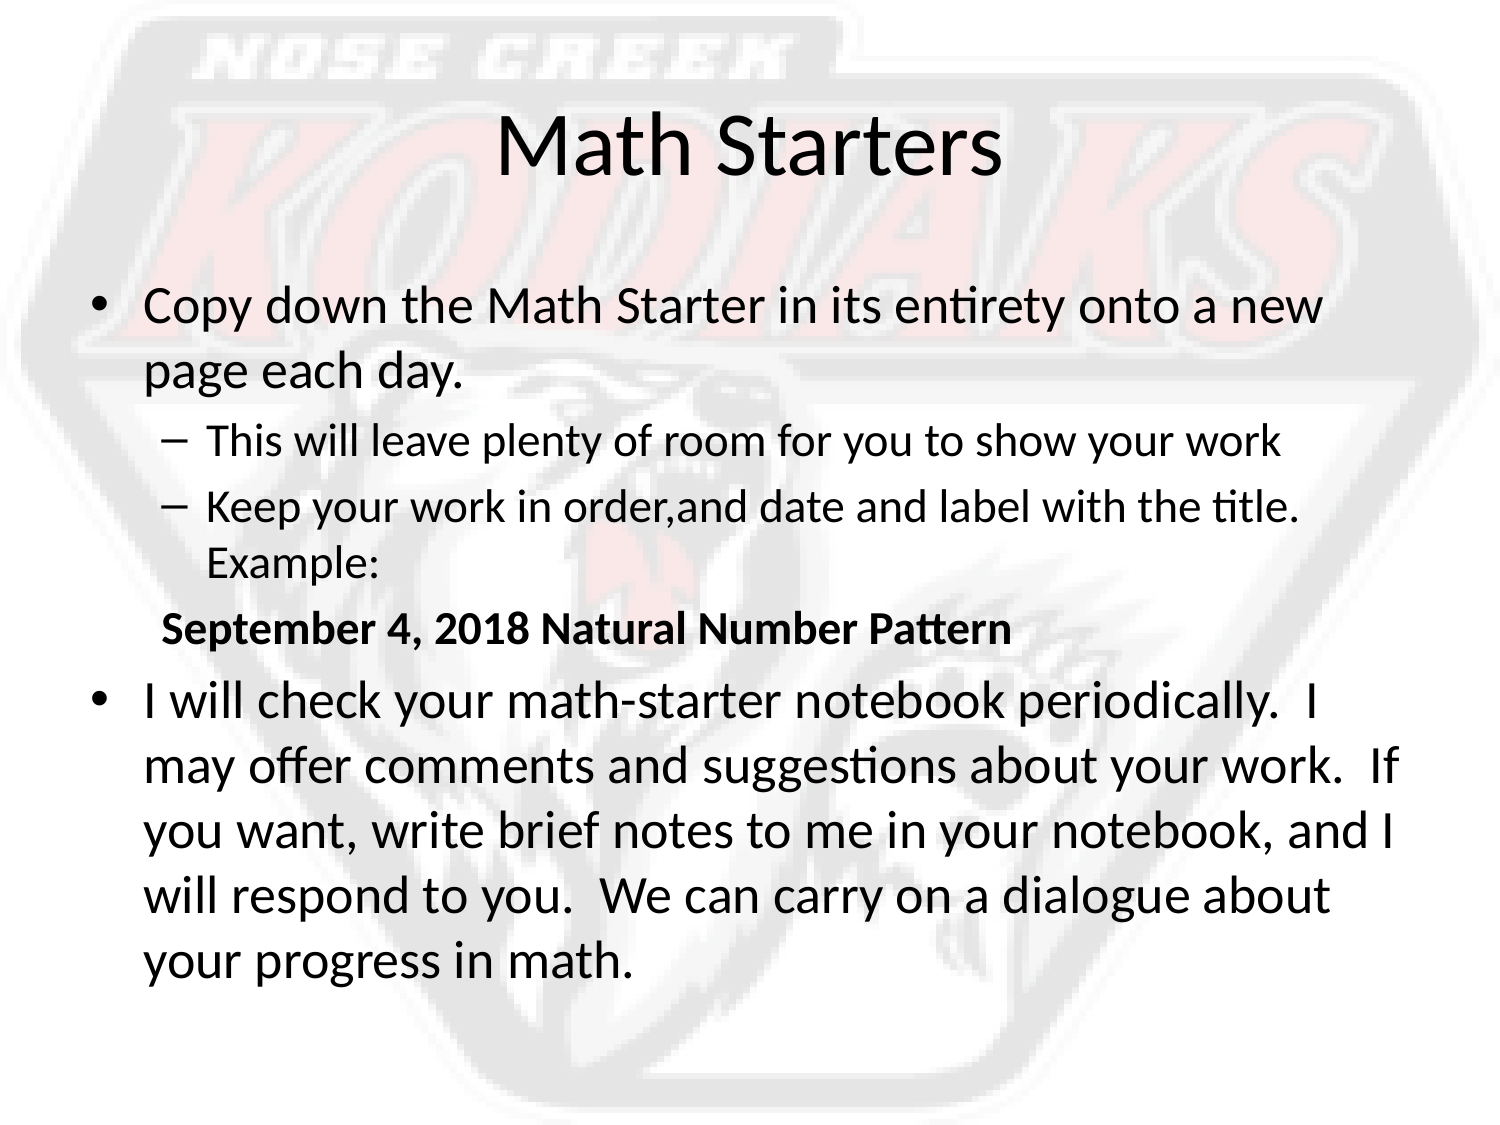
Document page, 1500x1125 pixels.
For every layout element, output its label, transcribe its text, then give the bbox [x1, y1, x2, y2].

list Copy down the Math Starter in its entirety onto a new page each day. This will leave plenty of room for you to show your work Keep your work in order,and date and label with the title. Example: September 4, 2018 Natural Number Pattern I will check your math-starter notebook periodically. I may offer comments and suggestions about your work. If you want, write brief notes to me in your notebook, and I will respond to you. We can carry on a dialogue about your progress in math. [75, 262, 1425, 1005]
title Math Starters [75, 45, 1425, 233]
